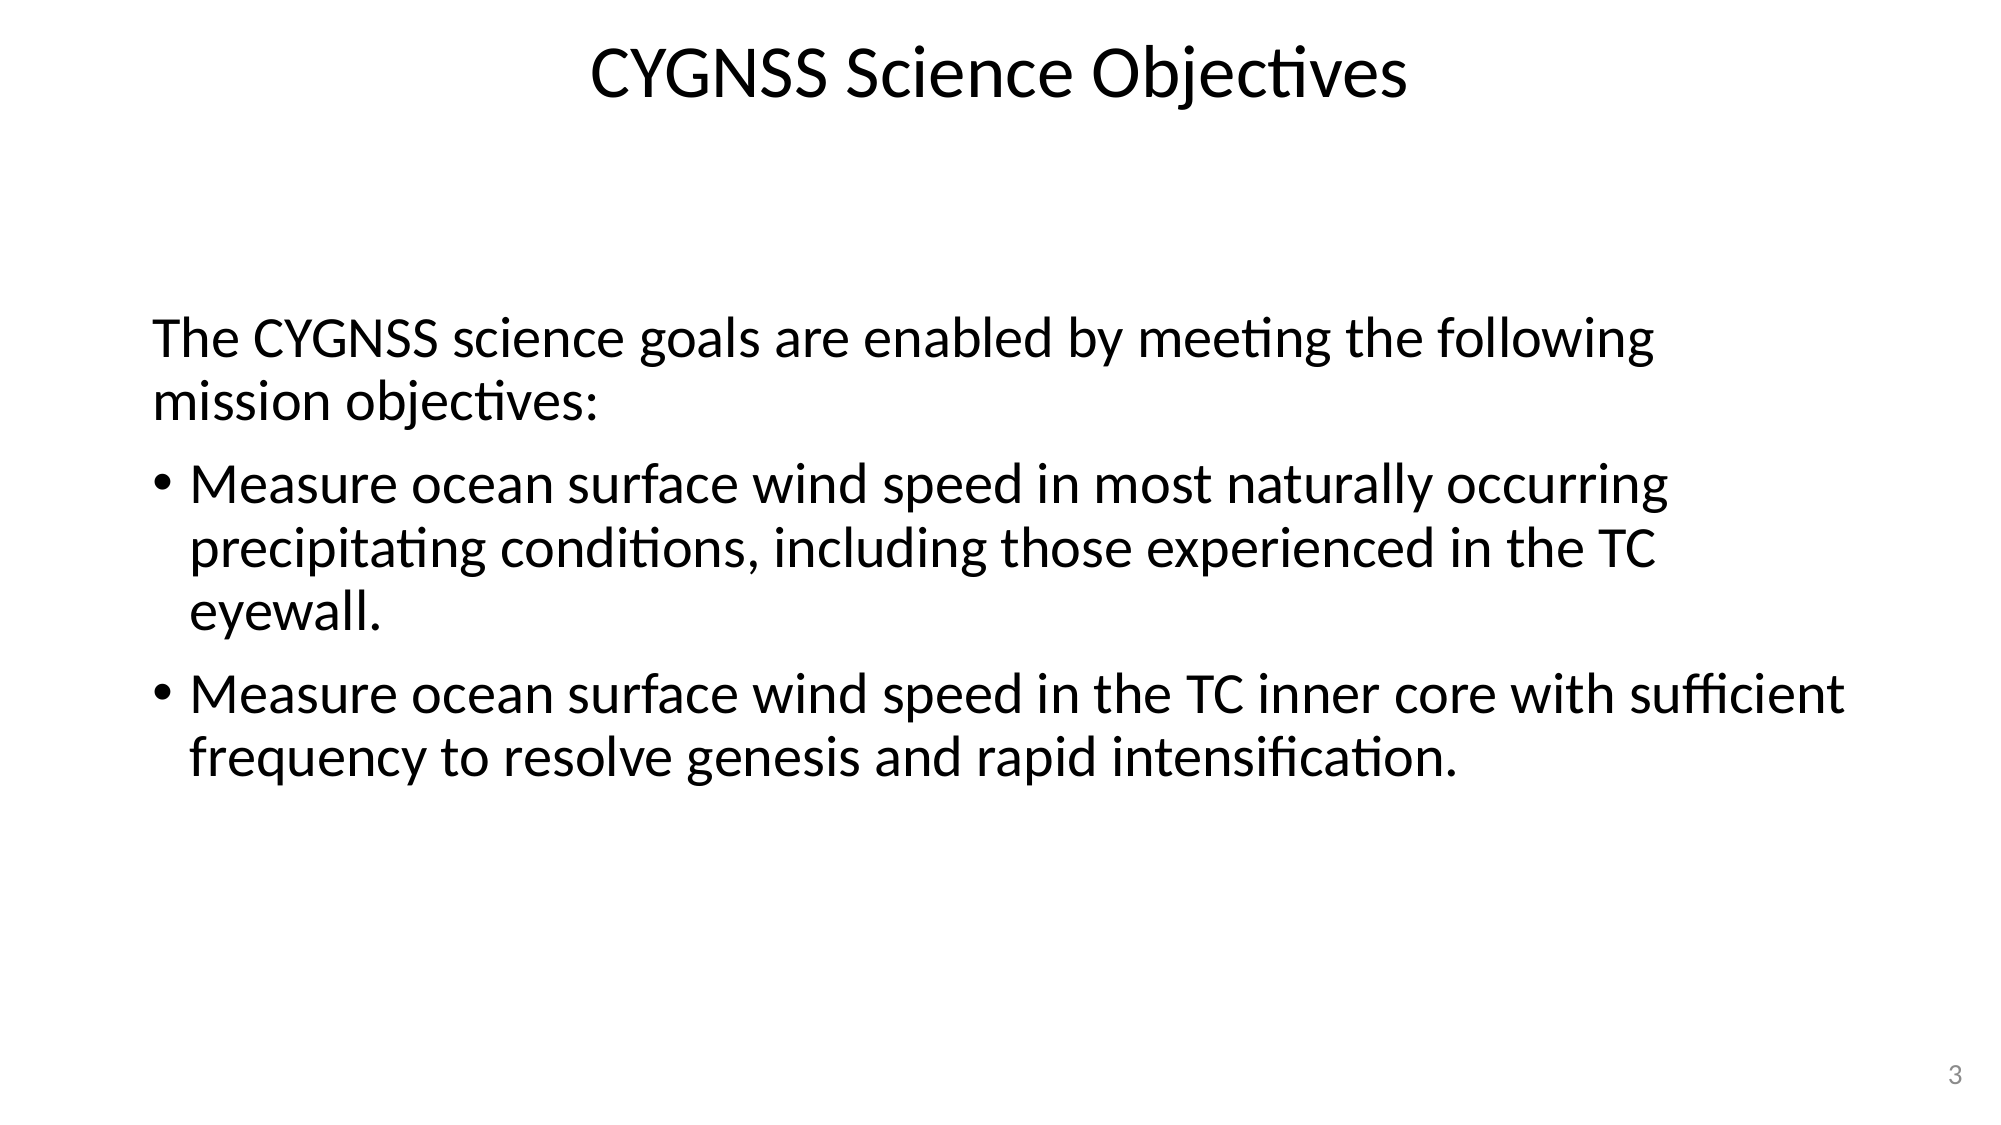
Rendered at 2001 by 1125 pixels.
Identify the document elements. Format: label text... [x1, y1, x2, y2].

slide_number 3 [1527, 1042, 1978, 1103]
list The CYGNSS science goals are enabled by meeting the following mission objectives: Measure ocean surface wind speed in most naturally occurring precipitating conditions, including those experienced in the TC eyewall. Measure ocean surface wind speed in the TC inner core with sufficient frequency to resolve genesis and rapid intensification. [137, 299, 1863, 1014]
text_box CYGNSS Science Objectives [154, 15, 1846, 121]
